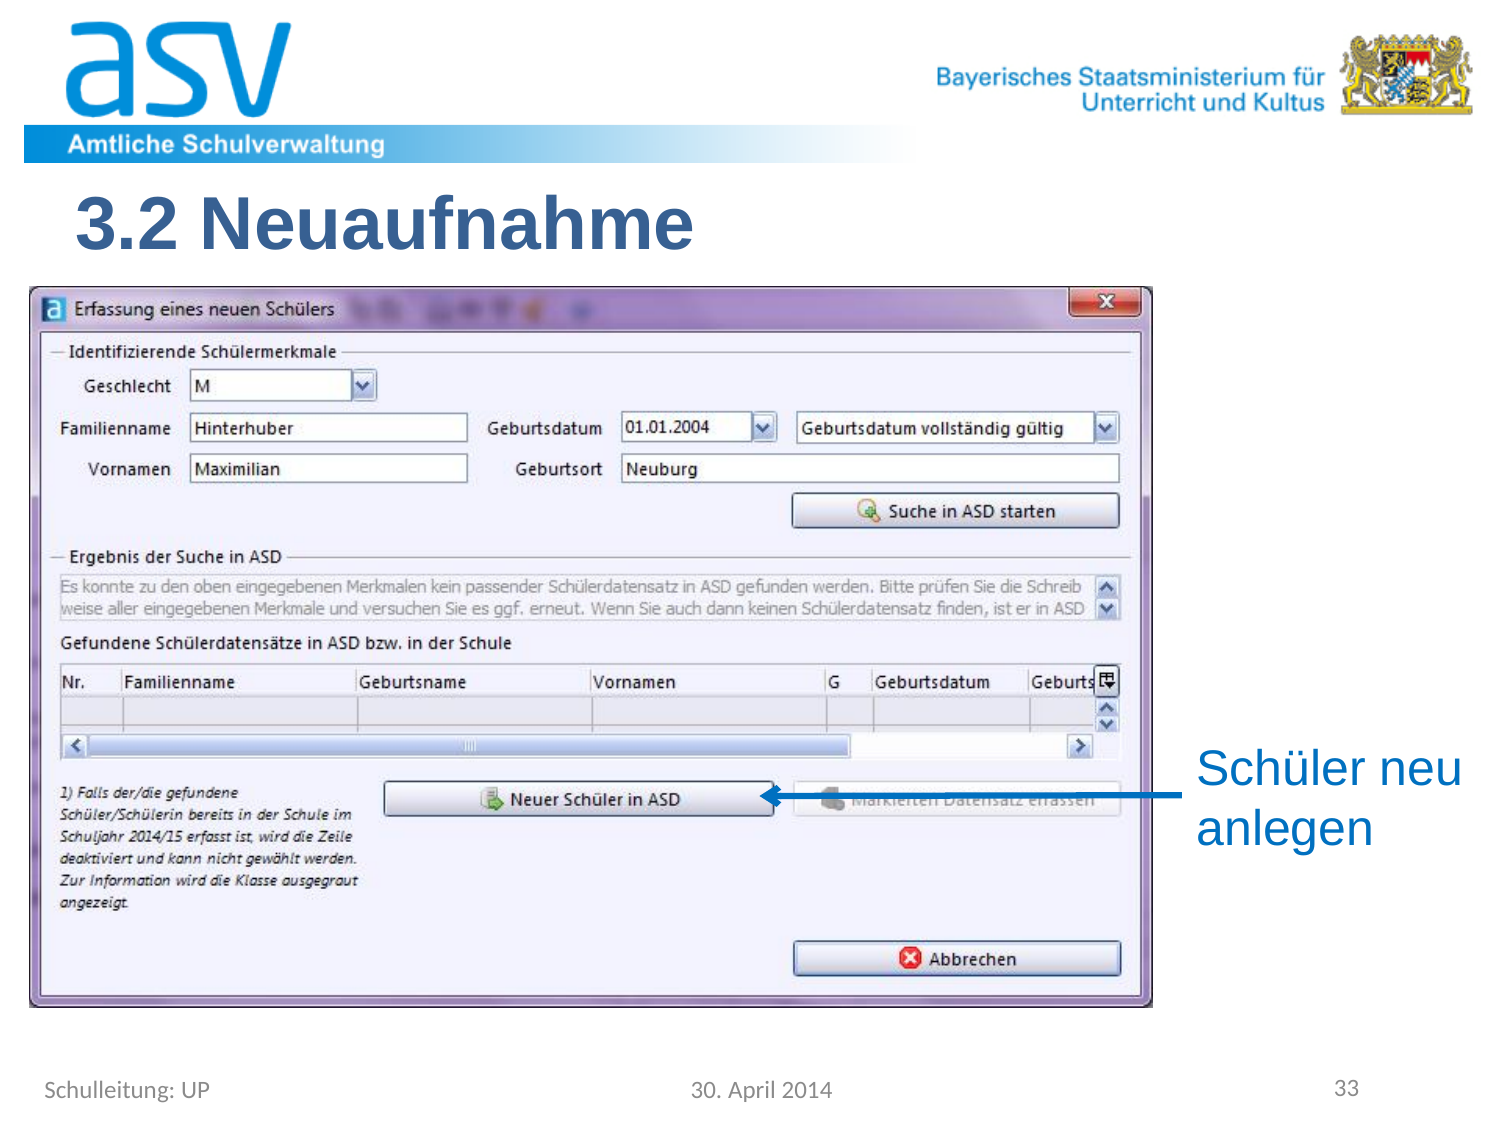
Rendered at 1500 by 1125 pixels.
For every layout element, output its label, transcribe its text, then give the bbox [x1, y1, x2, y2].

text_box 3.2 Neuaufnahme [60, 160, 1459, 279]
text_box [759, 727, 1494, 865]
picture [29, 286, 1154, 1008]
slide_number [454, 1070, 1069, 1106]
slide_number 33 [1210, 1070, 1375, 1103]
footer Schulleitung: UP [29, 1070, 408, 1107]
picture [24, 127, 30, 163]
picture [24, 11, 1490, 163]
